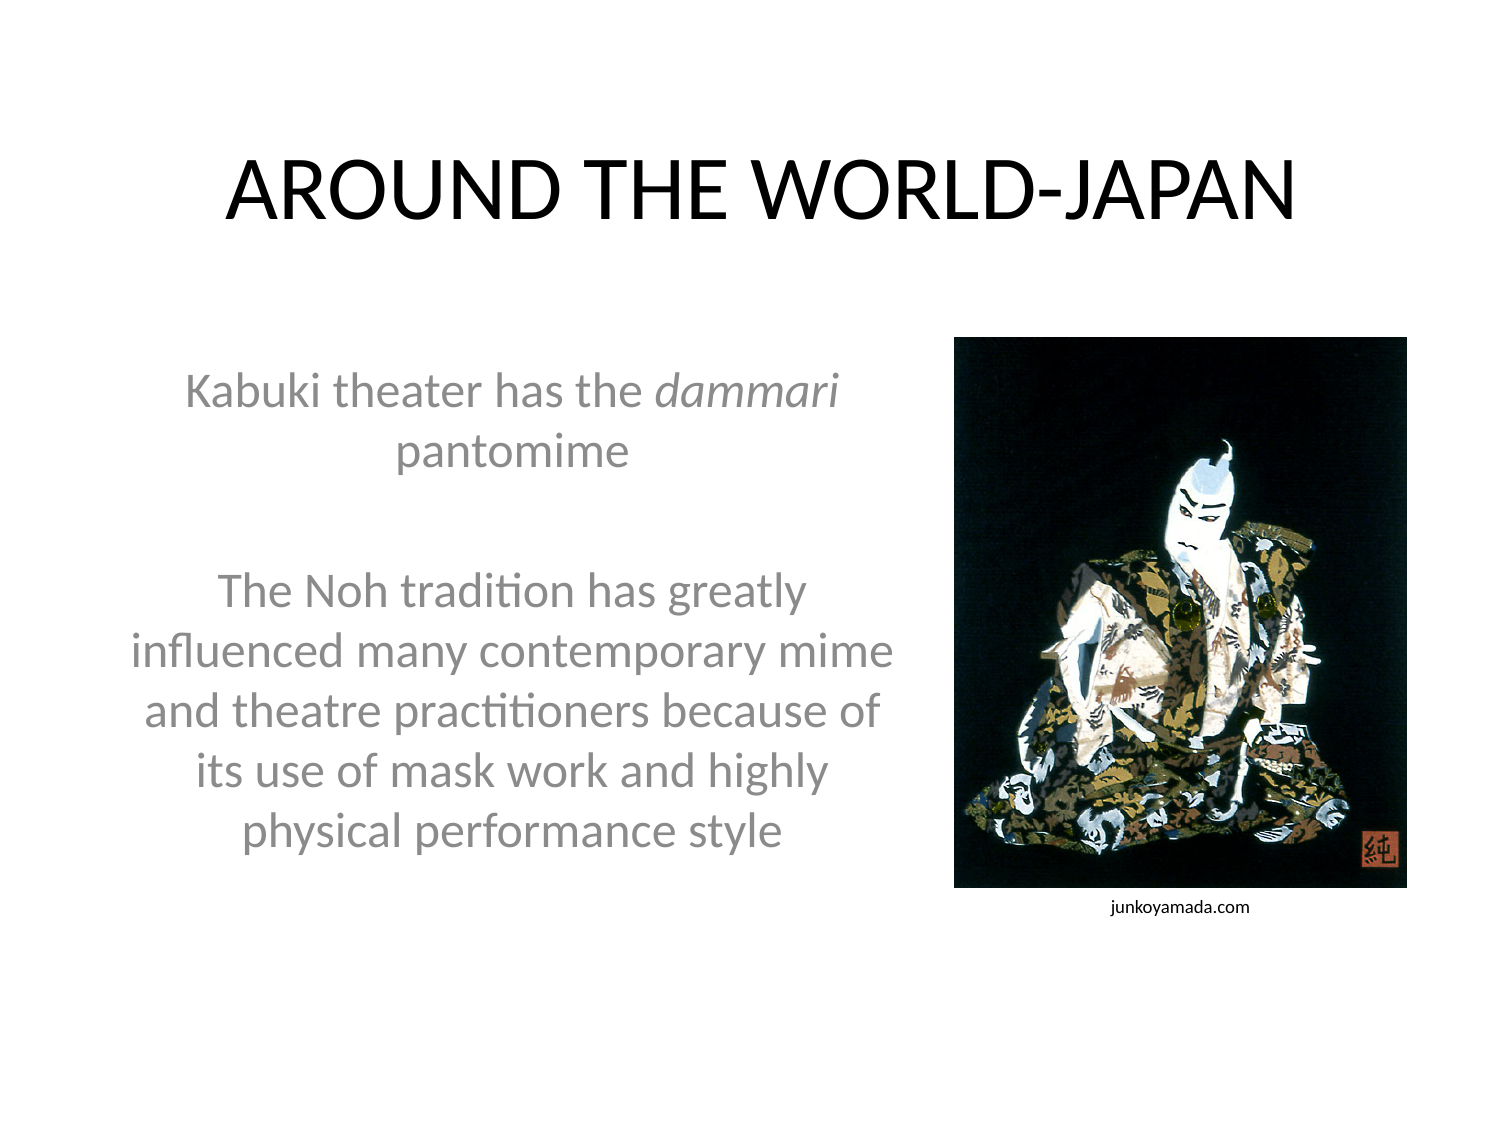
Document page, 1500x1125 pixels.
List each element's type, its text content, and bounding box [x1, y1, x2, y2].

subtitle Kabuki theater has the dammari pantomime The Noh tradition has greatly influenced many contemporary mime and theatre practitioners because of its use of mask work and highly physical performance style [112, 349, 913, 857]
title AROUND THE WORLD-JAPAN [124, 62, 1401, 304]
picture [954, 336, 1407, 888]
text_box junkoyamada.com [1096, 896, 1266, 925]
